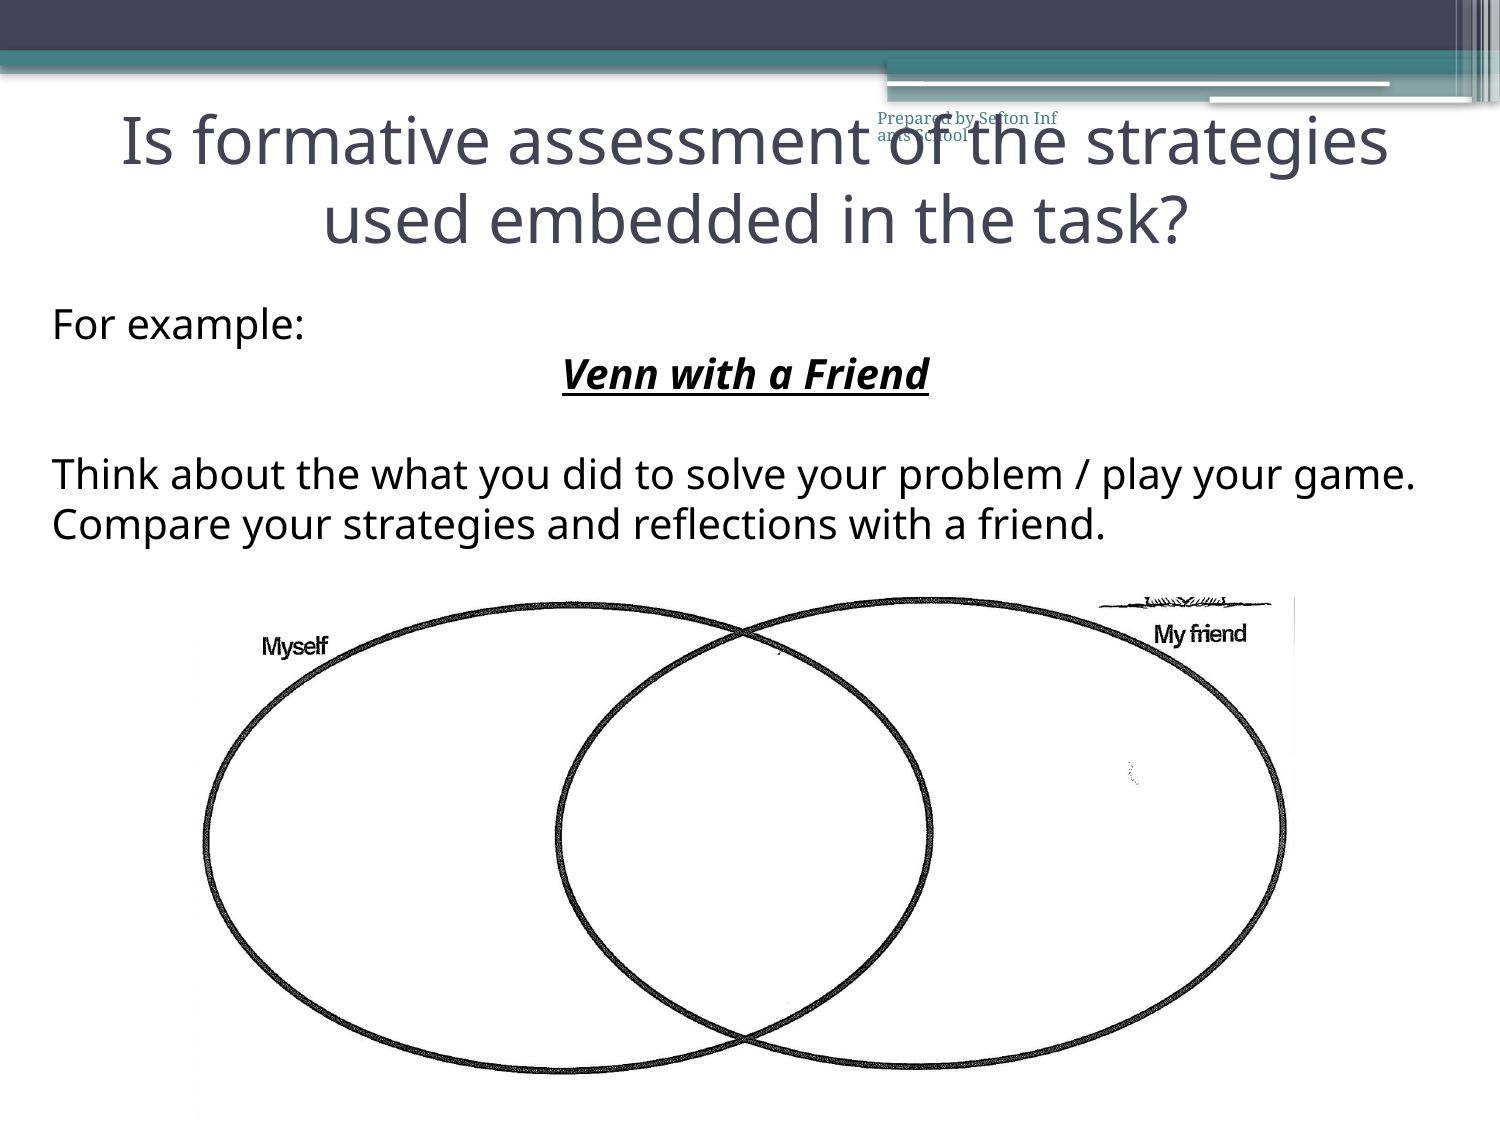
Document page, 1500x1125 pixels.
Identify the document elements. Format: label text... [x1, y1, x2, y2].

picture [197, 312, 1295, 1125]
text_box For example: Venn with a Friend Think about the what you did to solve your problem / play your game. Compare your strategies and reflections with a friend. [36, 290, 1455, 696]
footer Prepared by Sefton Infants School [862, 100, 1080, 176]
title Is formative assessment of the strategies used embedded in the task? [41, 90, 1471, 266]
